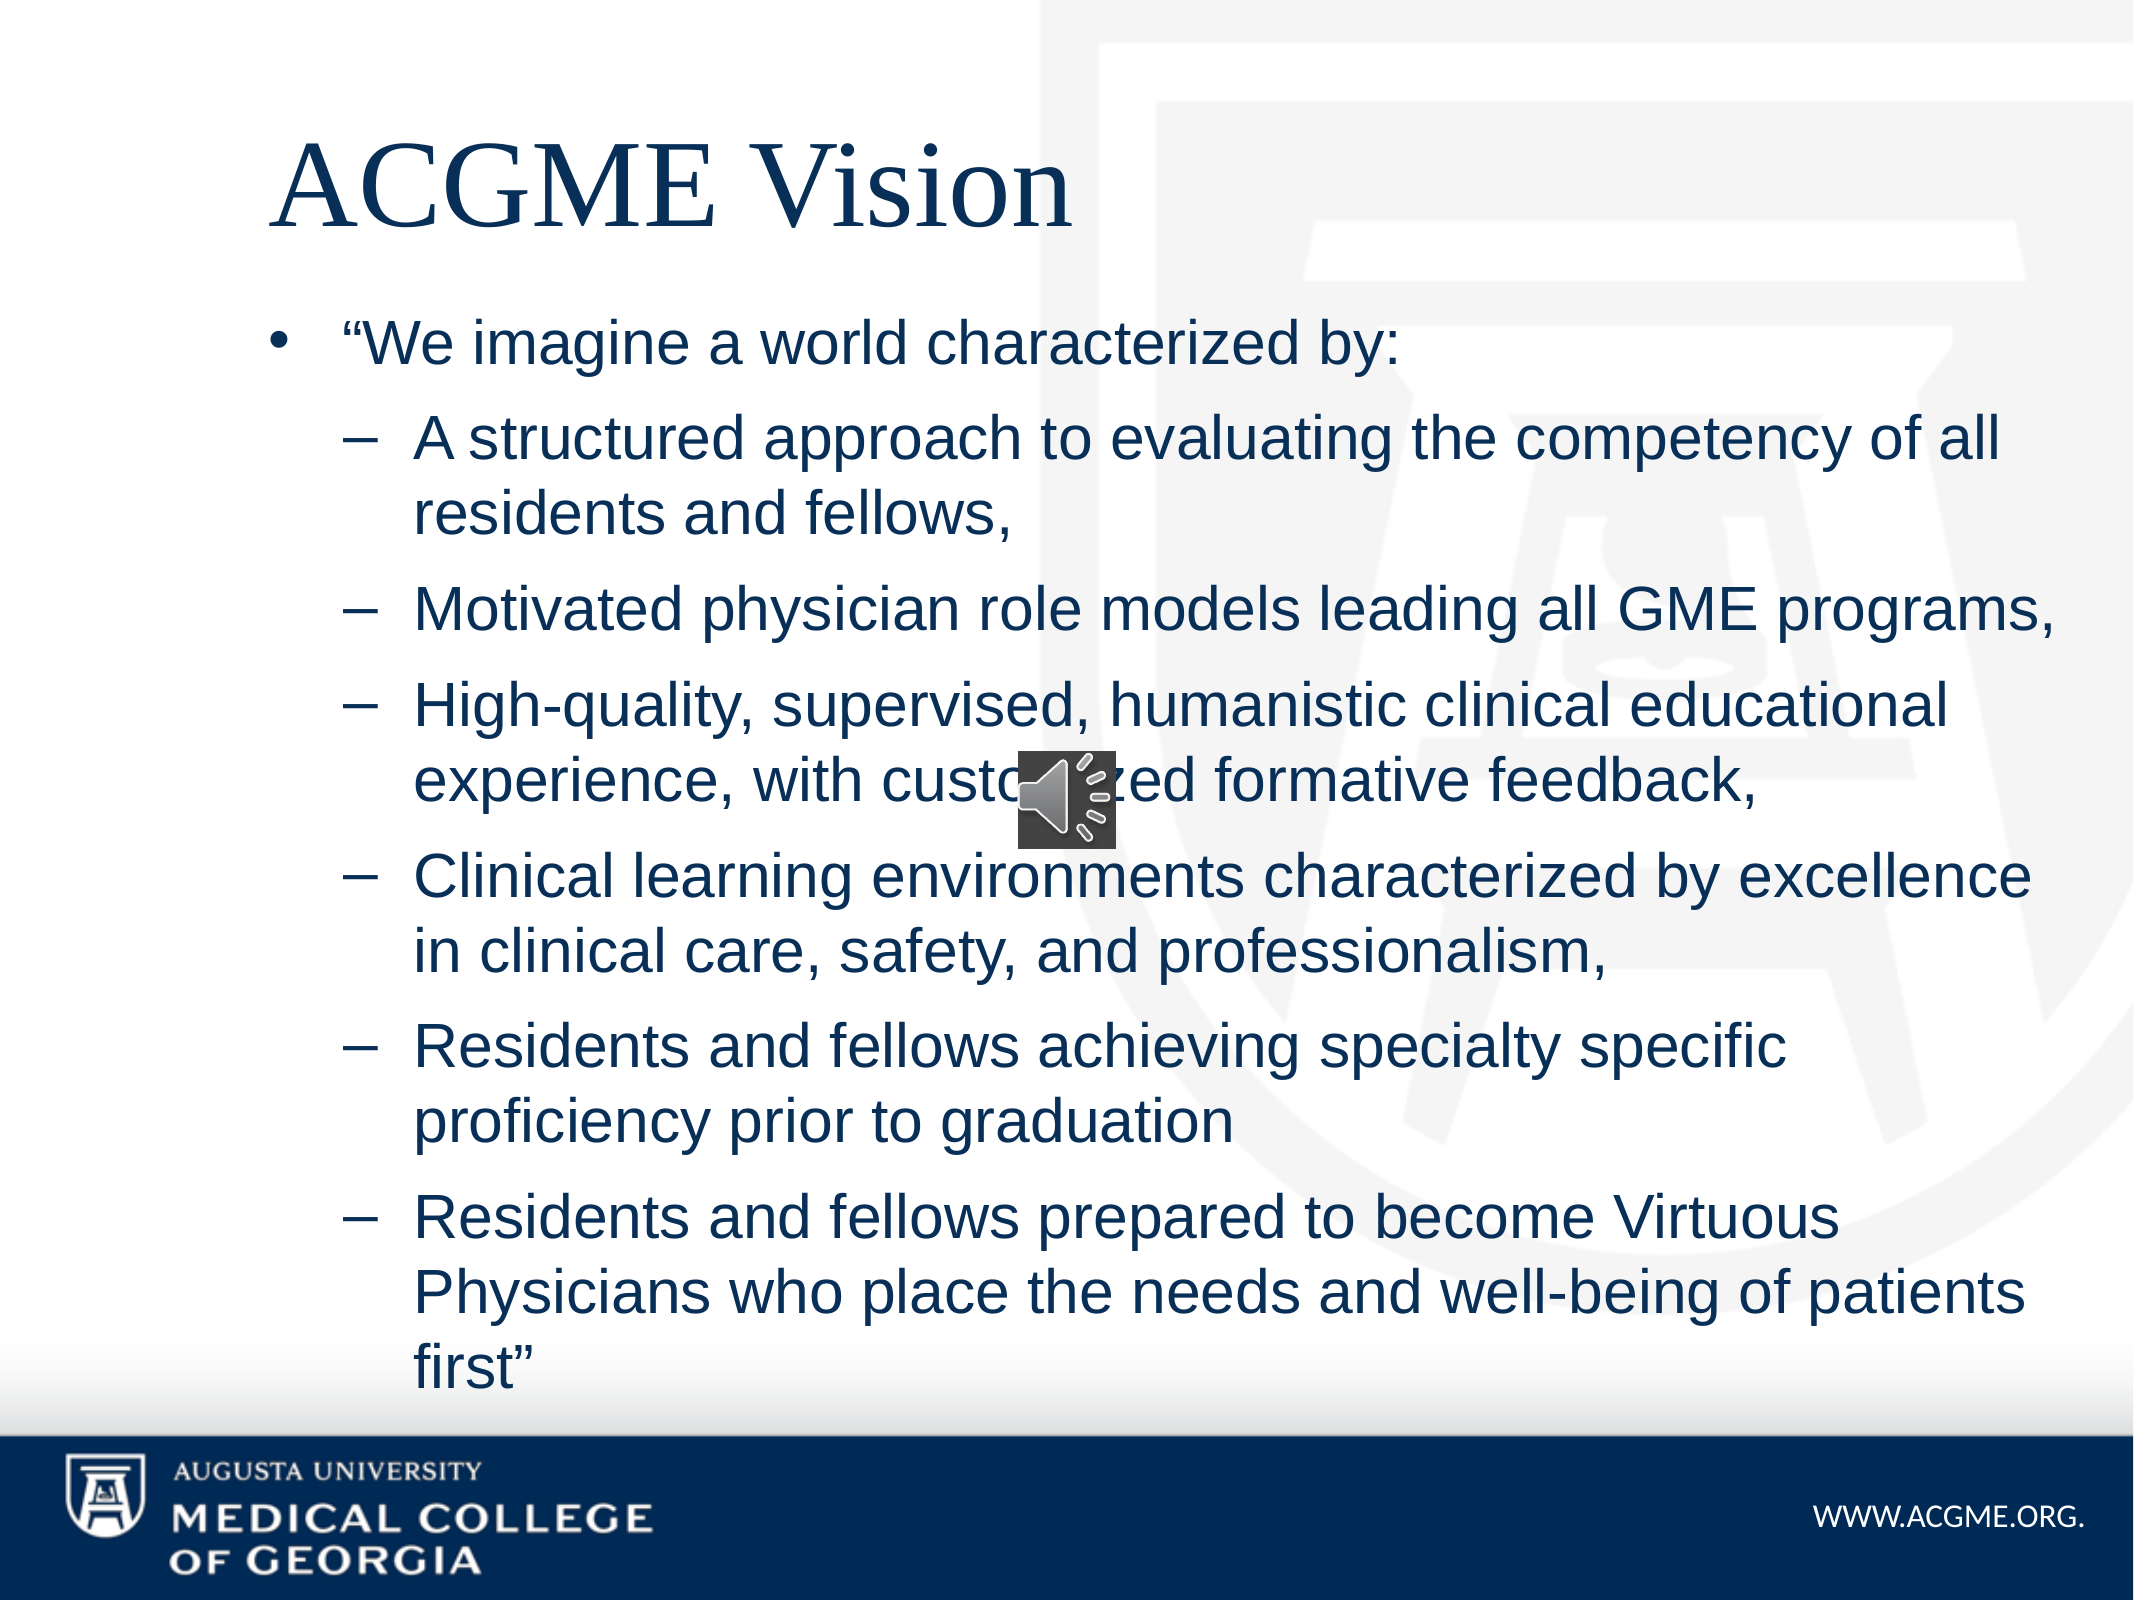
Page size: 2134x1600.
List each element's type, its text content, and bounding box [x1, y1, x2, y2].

title ACGME Vision [253, 94, 1873, 266]
text_box WWW.ACGME.ORG. [1806, 1488, 2100, 1541]
picture [0, 0, 2134, 1600]
list “We imagine a world characterized by: A structured approach to evaluating the competency of all residents and fellows, Motivated physician role models leading all GME programs, High-quality, supervised, humanistic clinical educational experience, with customized formative feedback, Clinical learning environments characterized by excellence in clinical care, safety, and professionalism, Residents and fellows achieving specialty specific proficiency prior to graduation Residents and fellows prepared to become Virtuous Physicians who place the needs and well-being of patients first” [253, 294, 2106, 1065]
